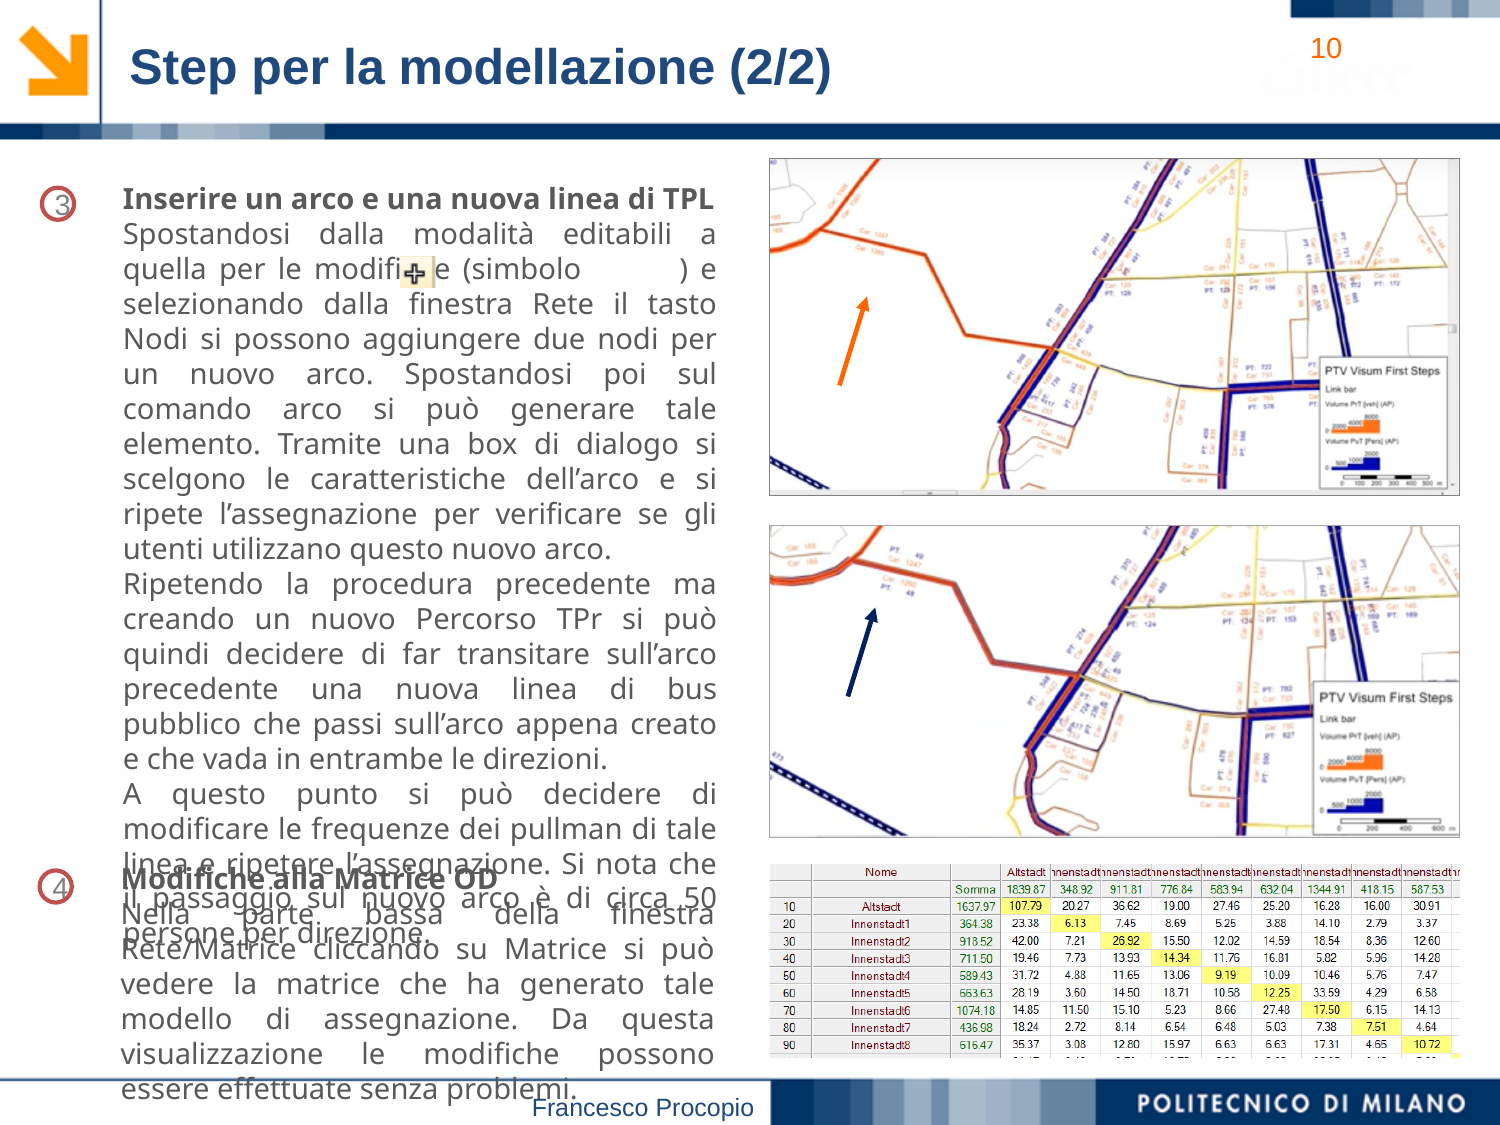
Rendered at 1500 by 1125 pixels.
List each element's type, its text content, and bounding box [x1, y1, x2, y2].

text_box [847, 607, 876, 697]
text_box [41, 173, 733, 854]
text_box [839, 296, 868, 386]
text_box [39, 852, 731, 1081]
picture [0, 0, 1500, 1125]
text_box Francesco Procopio [0, 1083, 770, 1125]
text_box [769, 525, 1461, 838]
picture [399, 256, 436, 288]
list Step per la modellazione (2/2) [114, 26, 1273, 111]
